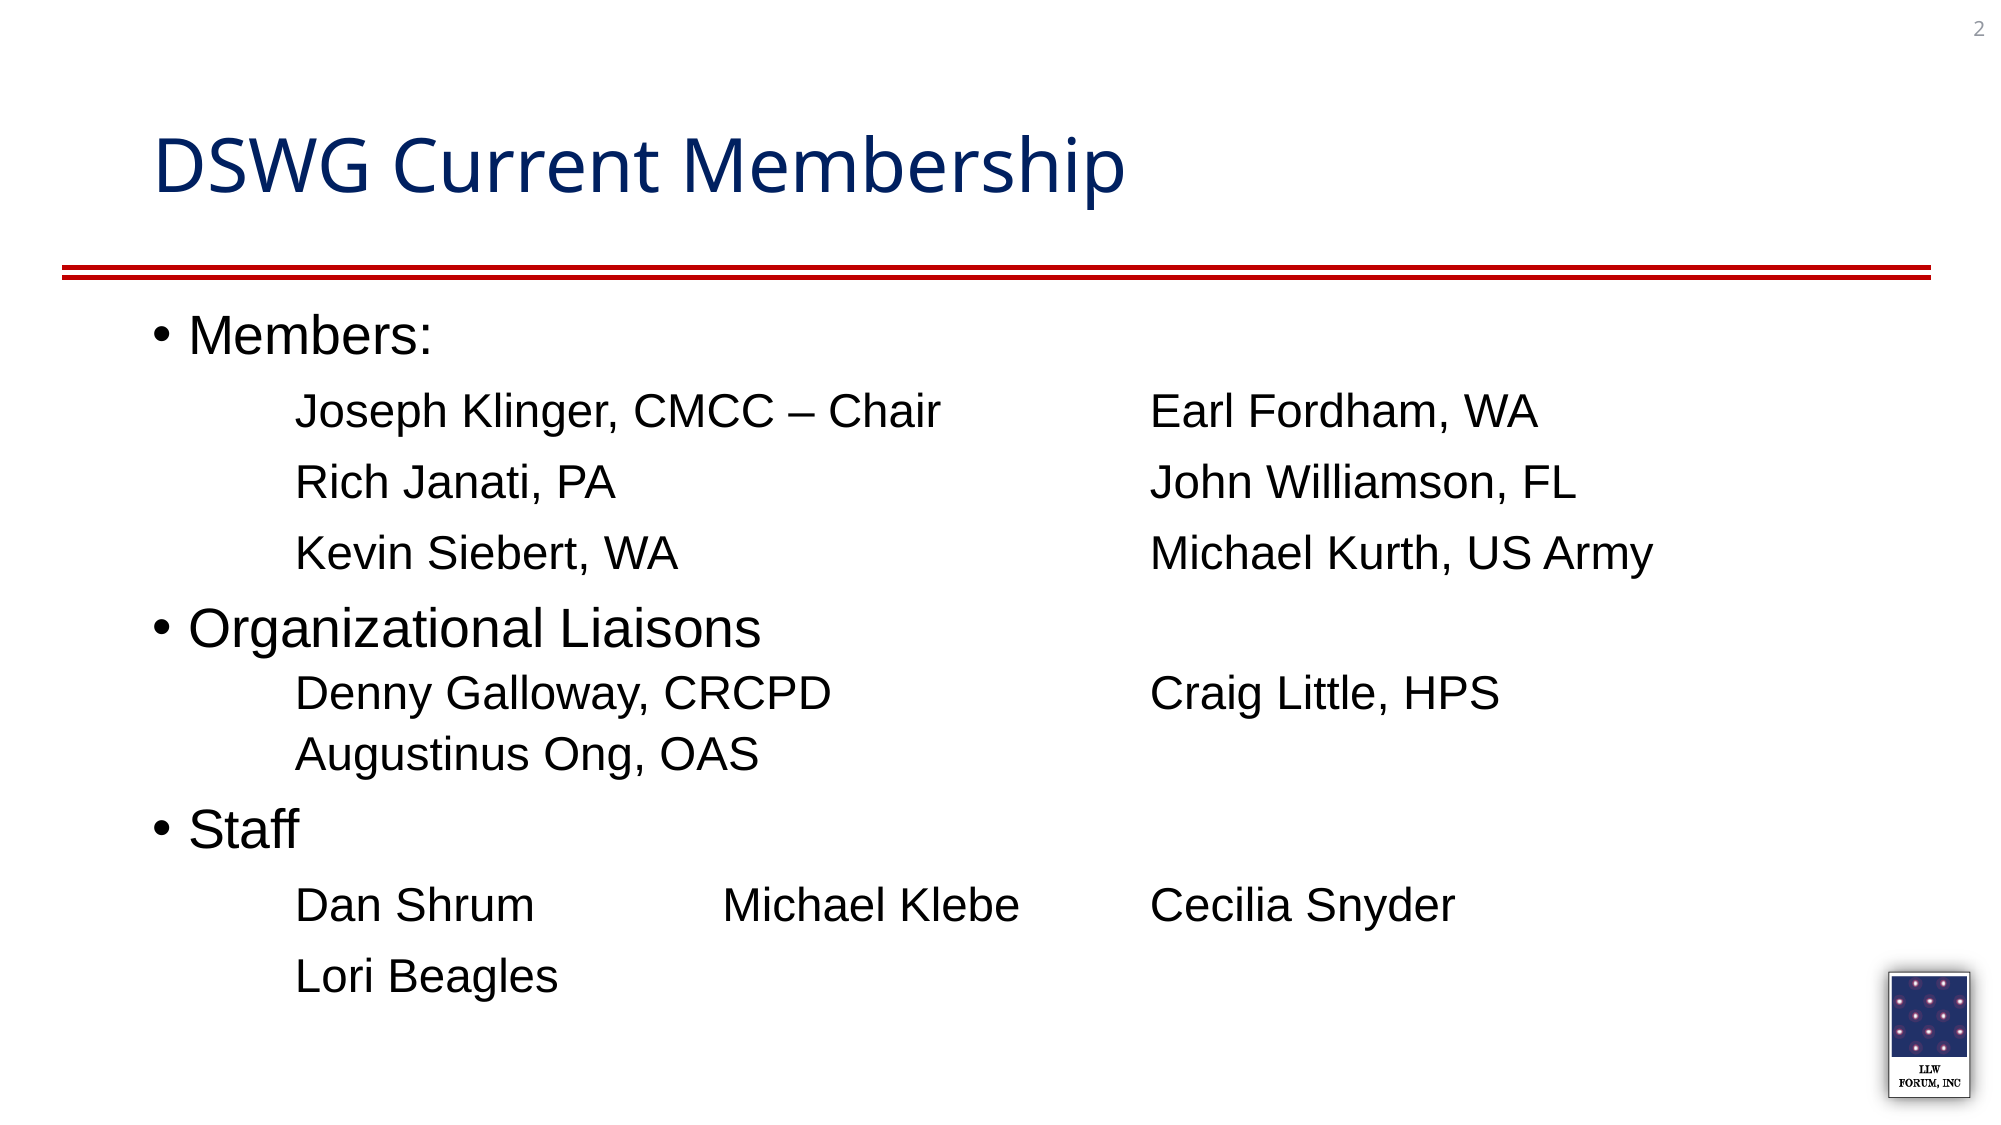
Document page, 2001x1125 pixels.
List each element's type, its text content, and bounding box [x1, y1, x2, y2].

list Members: Joseph Klinger, CMCC – Chair Earl Fordham, WA Rich Janati, PA John Williamson, FL Kevin Siebert, WA Michael Kurth, US Army Organizational Liaisons Denny Galloway, CRCPD Craig Little, HPS Augustinus Ong, OAS Staff Dan Shrum Michael Klebe Cecilia Snyder Lori Beagles [137, 299, 1863, 1014]
slide_number 2 [1550, 0, 2000, 60]
picture [1862, 942, 2000, 1123]
title DSWG Current Membership [137, 59, 1863, 278]
